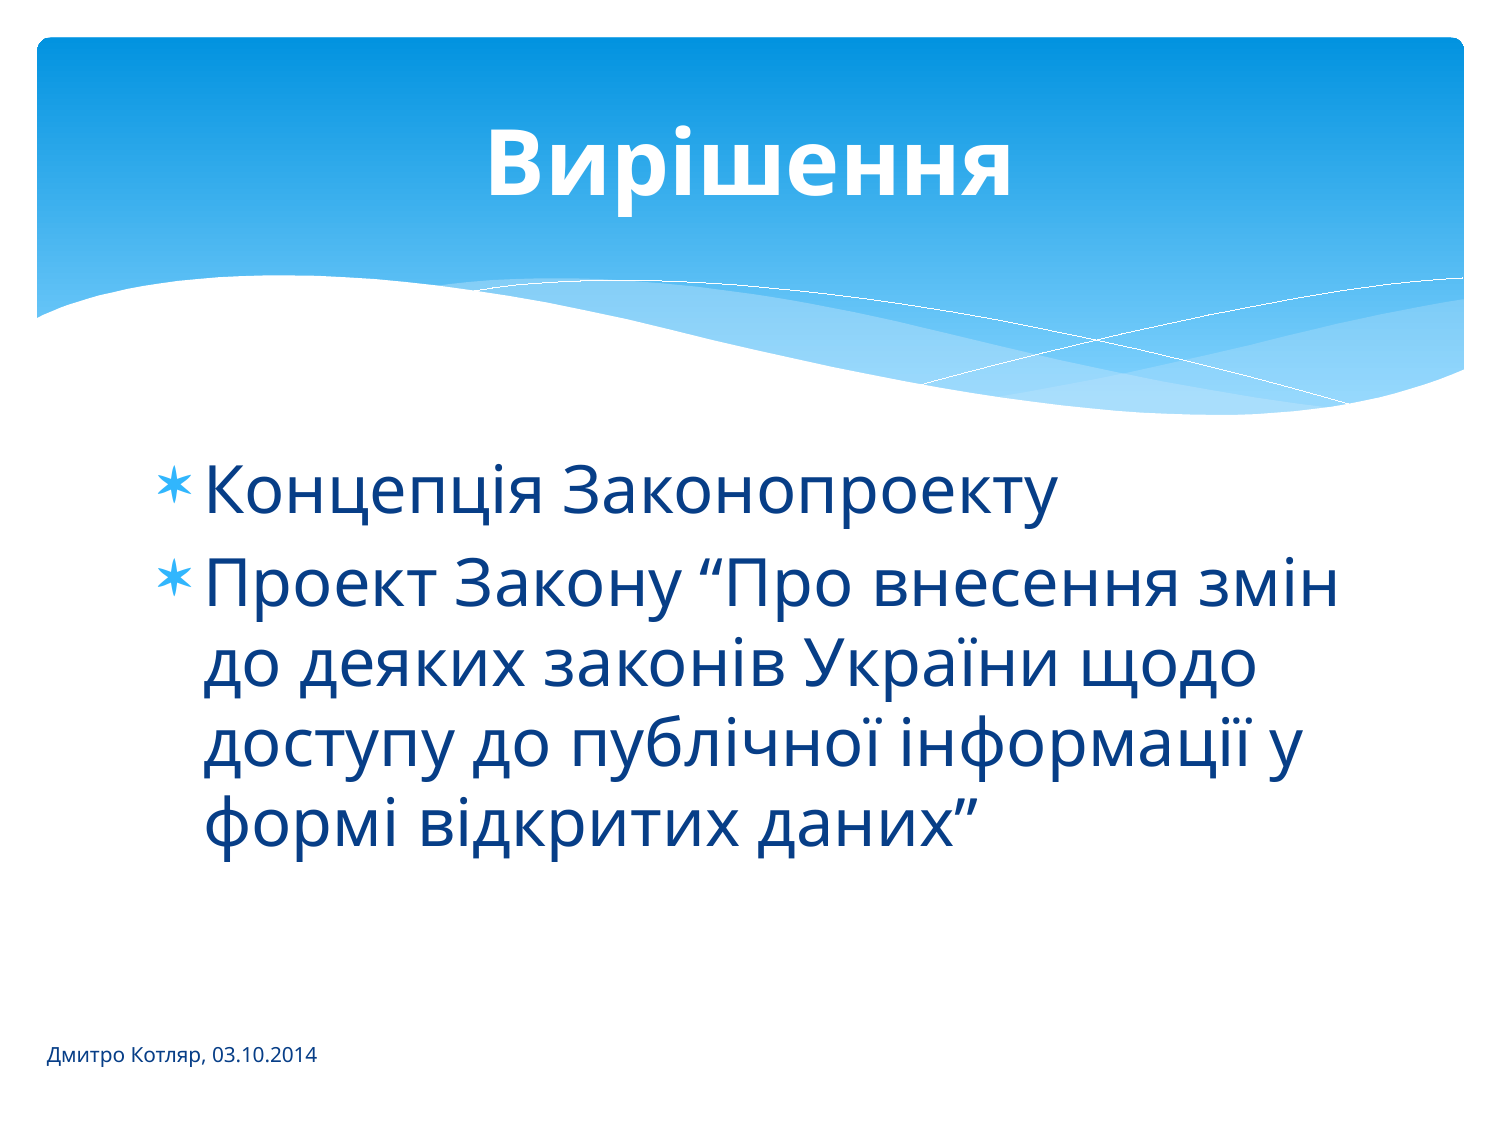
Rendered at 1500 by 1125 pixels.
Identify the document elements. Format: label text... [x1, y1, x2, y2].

title Вирішення [75, 55, 1425, 261]
footer Дмитро Котляр, 03.10.2014 [31, 1025, 653, 1086]
list Концепція Законопроекту Проект Закону “Про внесення змін до деяких законів України щодо доступу до публічної інформації у формі відкритих даних” [143, 438, 1359, 1028]
